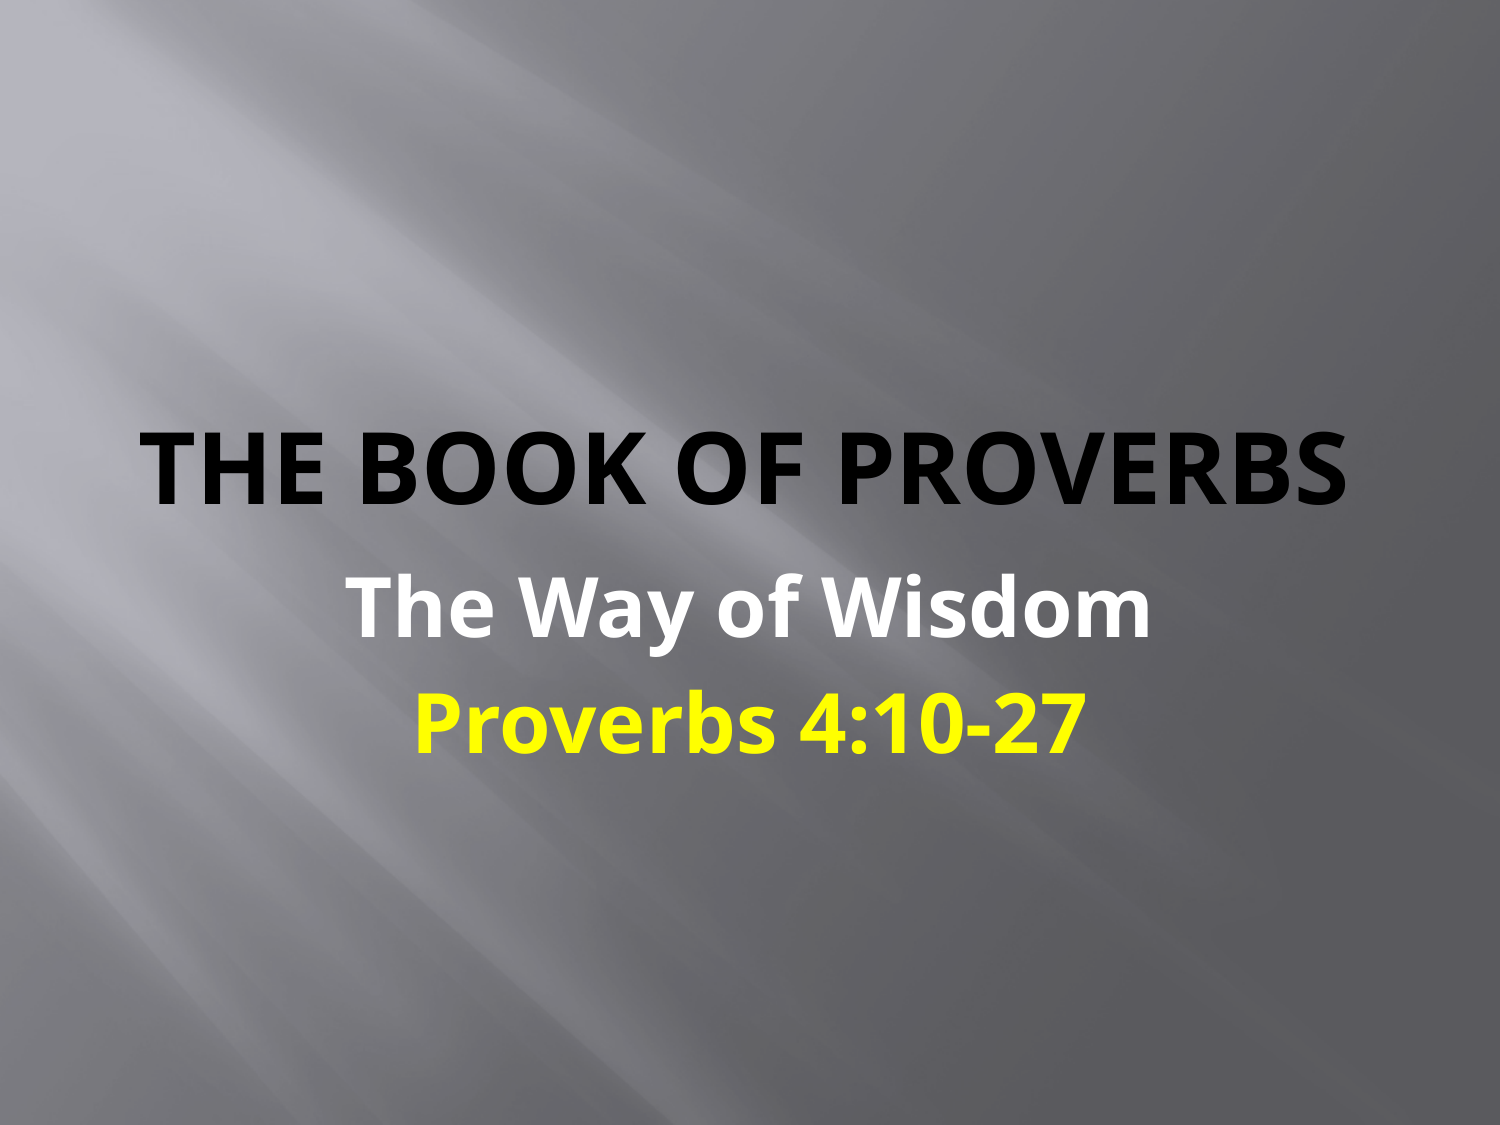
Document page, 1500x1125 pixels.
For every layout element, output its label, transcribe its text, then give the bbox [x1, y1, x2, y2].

title The Book of Proverbs [69, 224, 1420, 525]
subtitle The Way of Wisdom Proverbs 4:10-27 [225, 546, 1275, 888]
